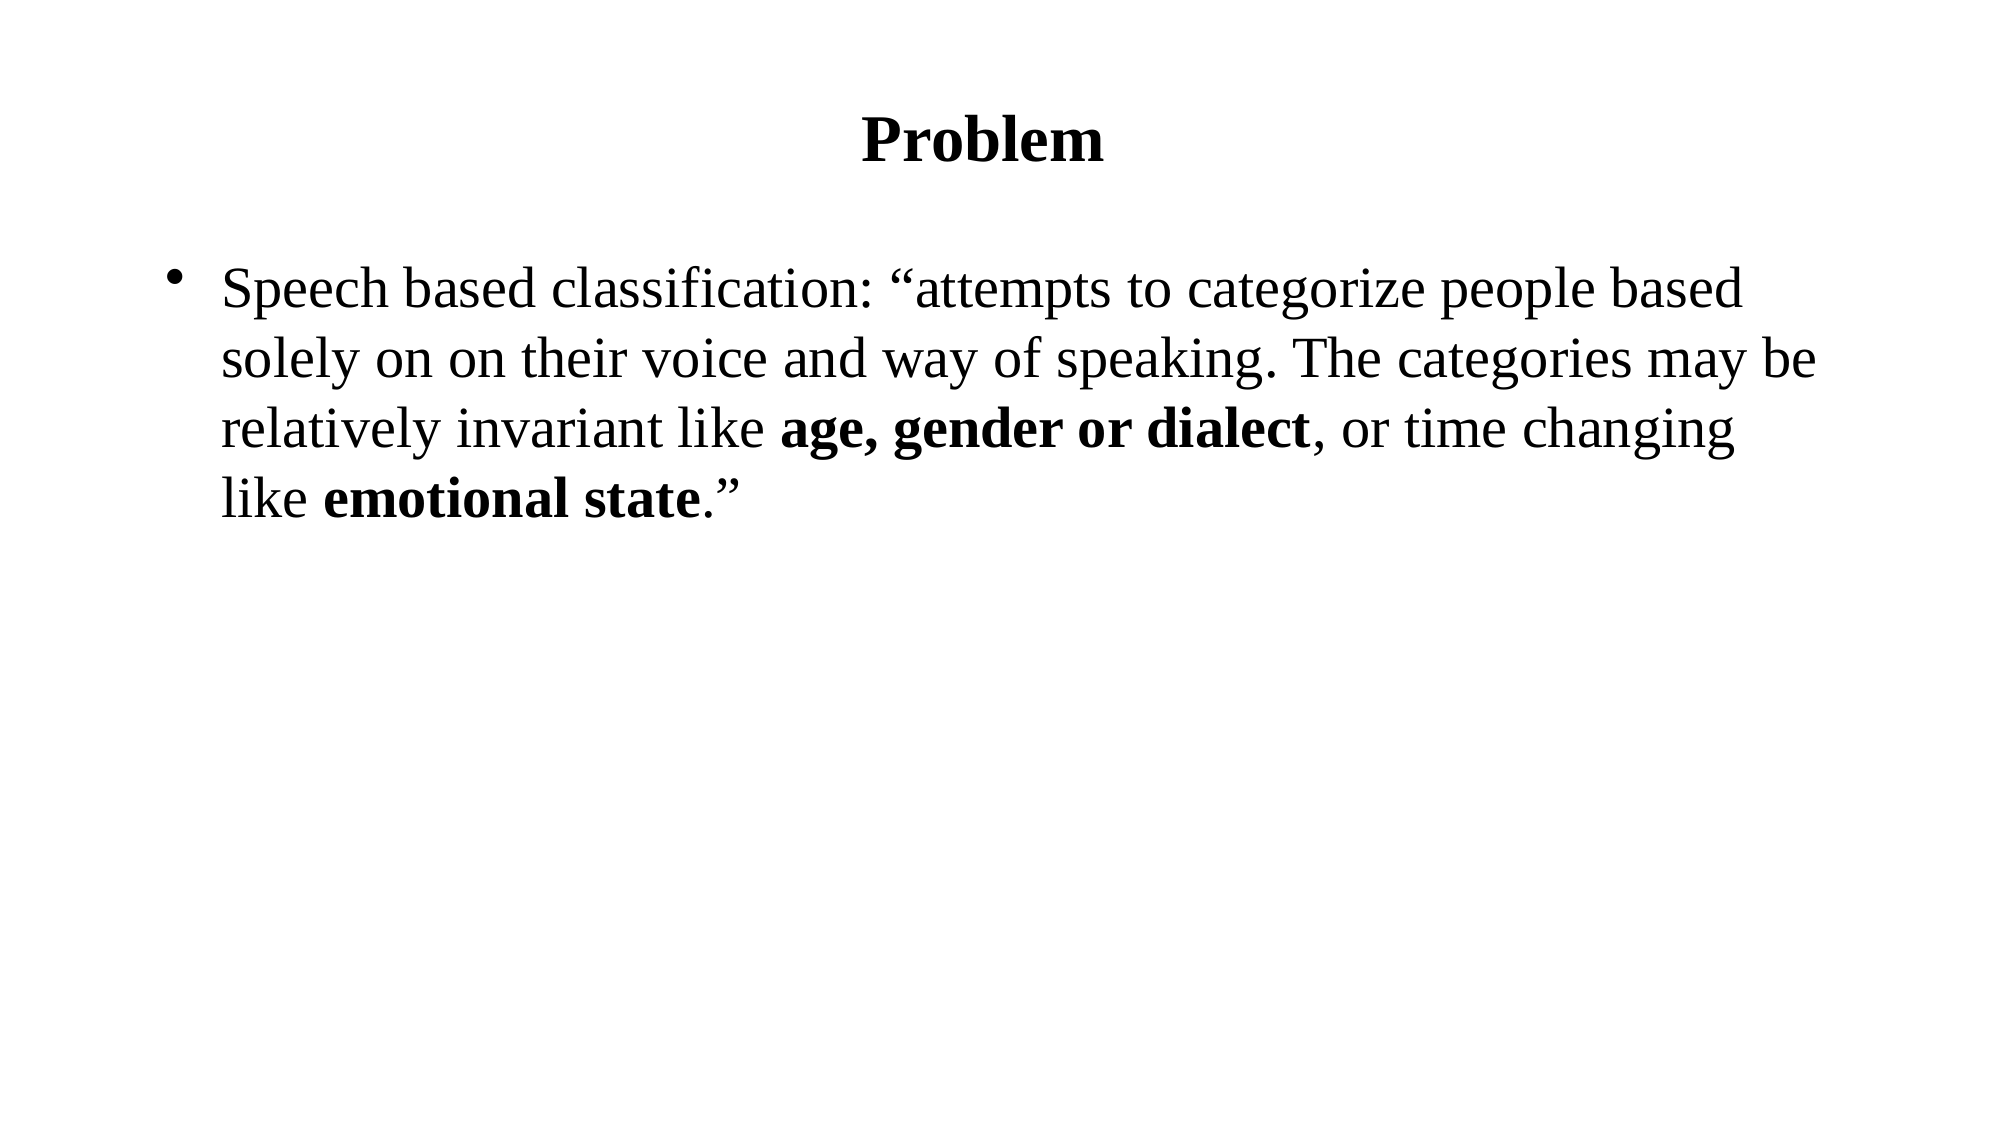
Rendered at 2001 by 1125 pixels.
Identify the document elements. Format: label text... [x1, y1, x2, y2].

list Speech based classification: “attempts to categorize people based solely on on their voice and way of speaking. The categories may be relatively invariant like age, gender or dialect, or time changing like emotional state.” [150, 241, 1850, 1000]
title Problem [133, 58, 1834, 211]
